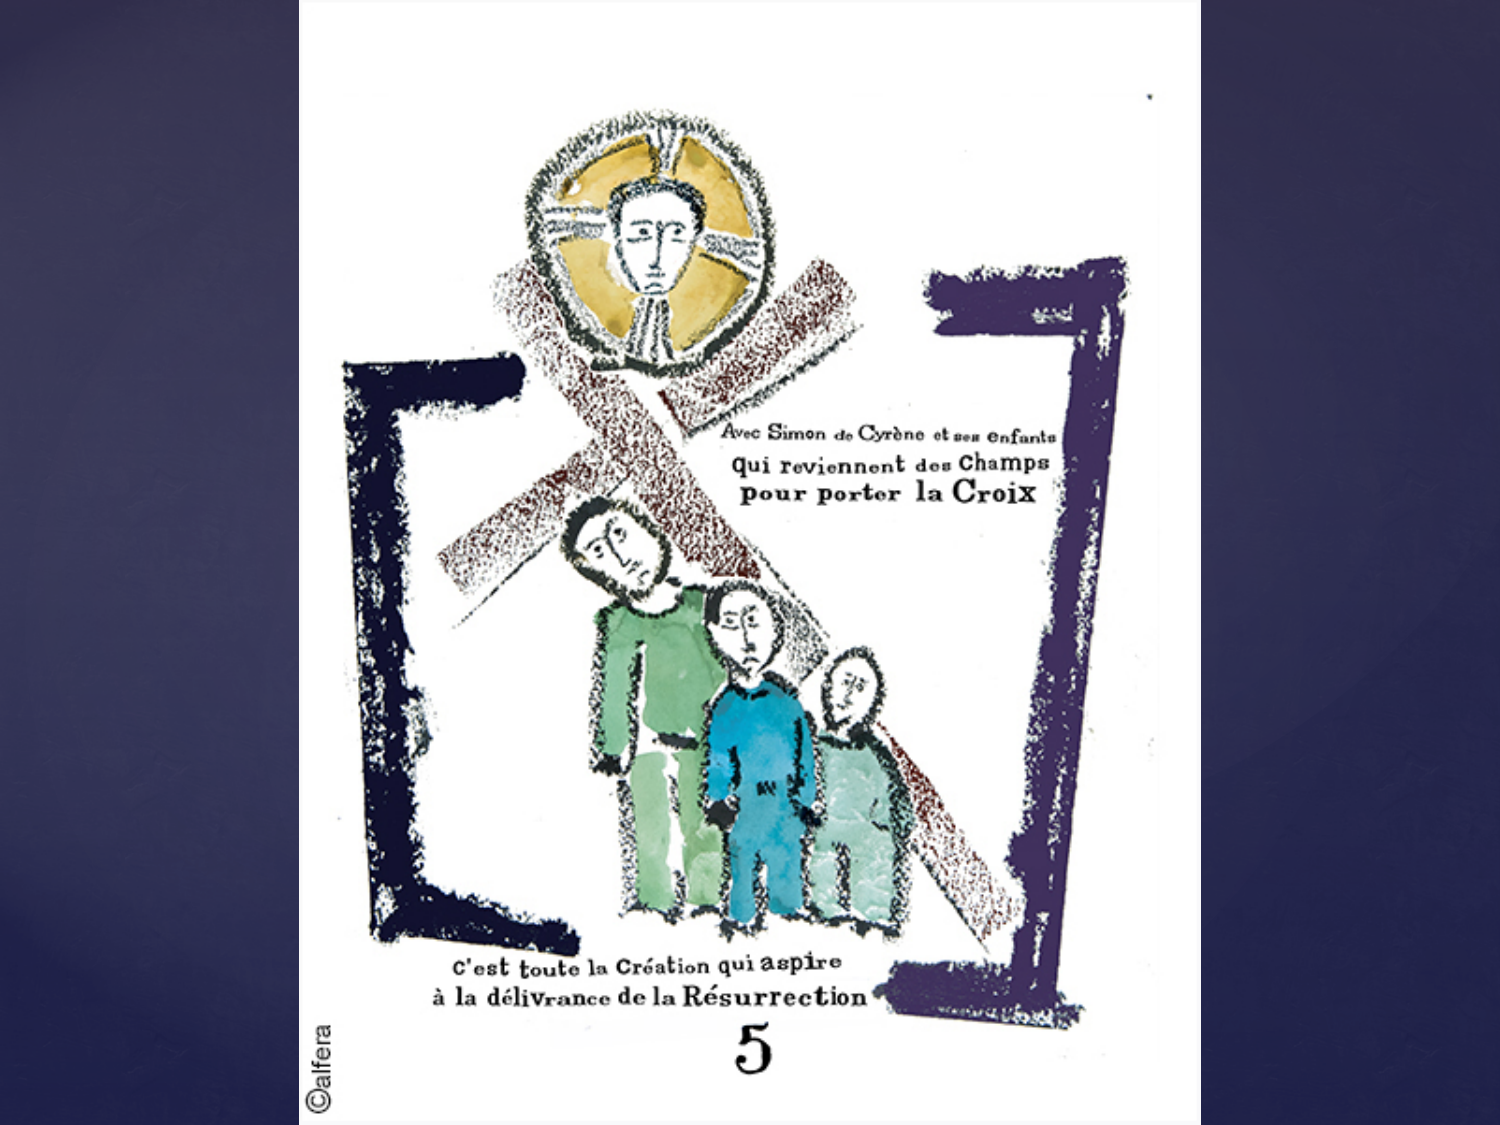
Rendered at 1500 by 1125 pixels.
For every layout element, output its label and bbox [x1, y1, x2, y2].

picture [299, 0, 1201, 1125]
